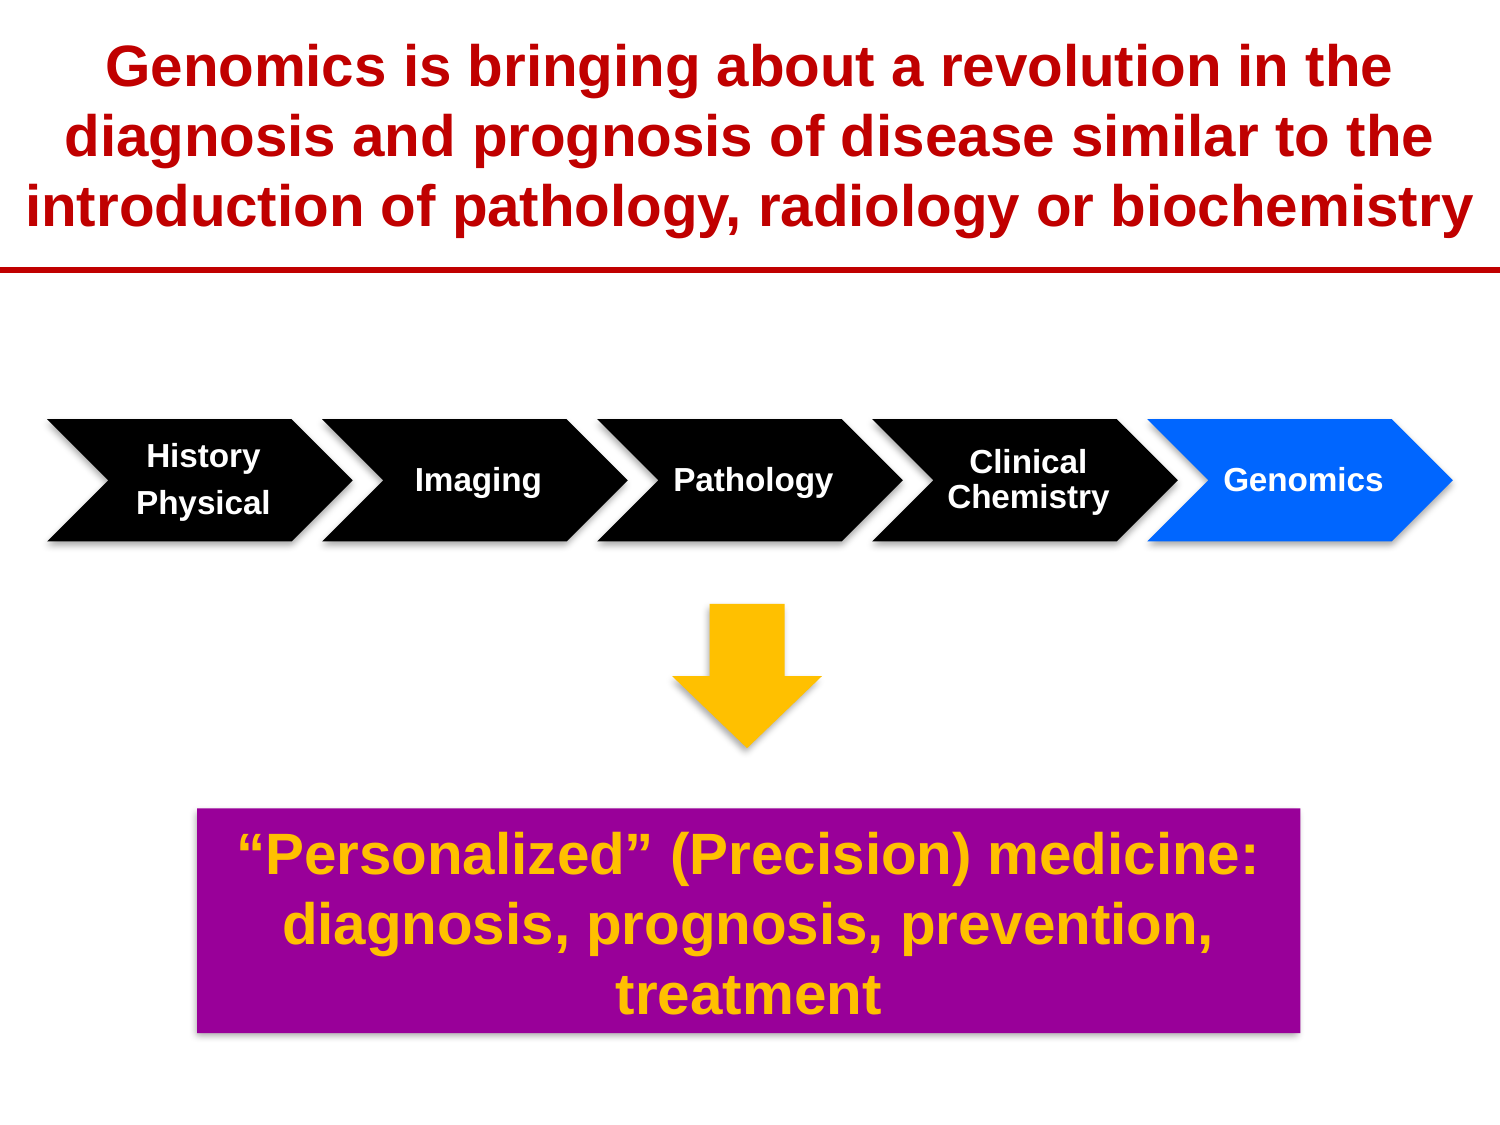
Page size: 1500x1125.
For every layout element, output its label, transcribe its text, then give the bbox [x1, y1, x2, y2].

text_box “Personalized” (Precision) medicine: diagnosis, prognosis, prevention, treatment [197, 937, 1301, 1034]
text_box Genomics is bringing about a revolution in the diagnosis and prognosis of disease similar to the introduction of pathology, radiology or biochemistry [0, 20, 1500, 209]
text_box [46, 279, 1454, 929]
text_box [46, 32, 1454, 269]
